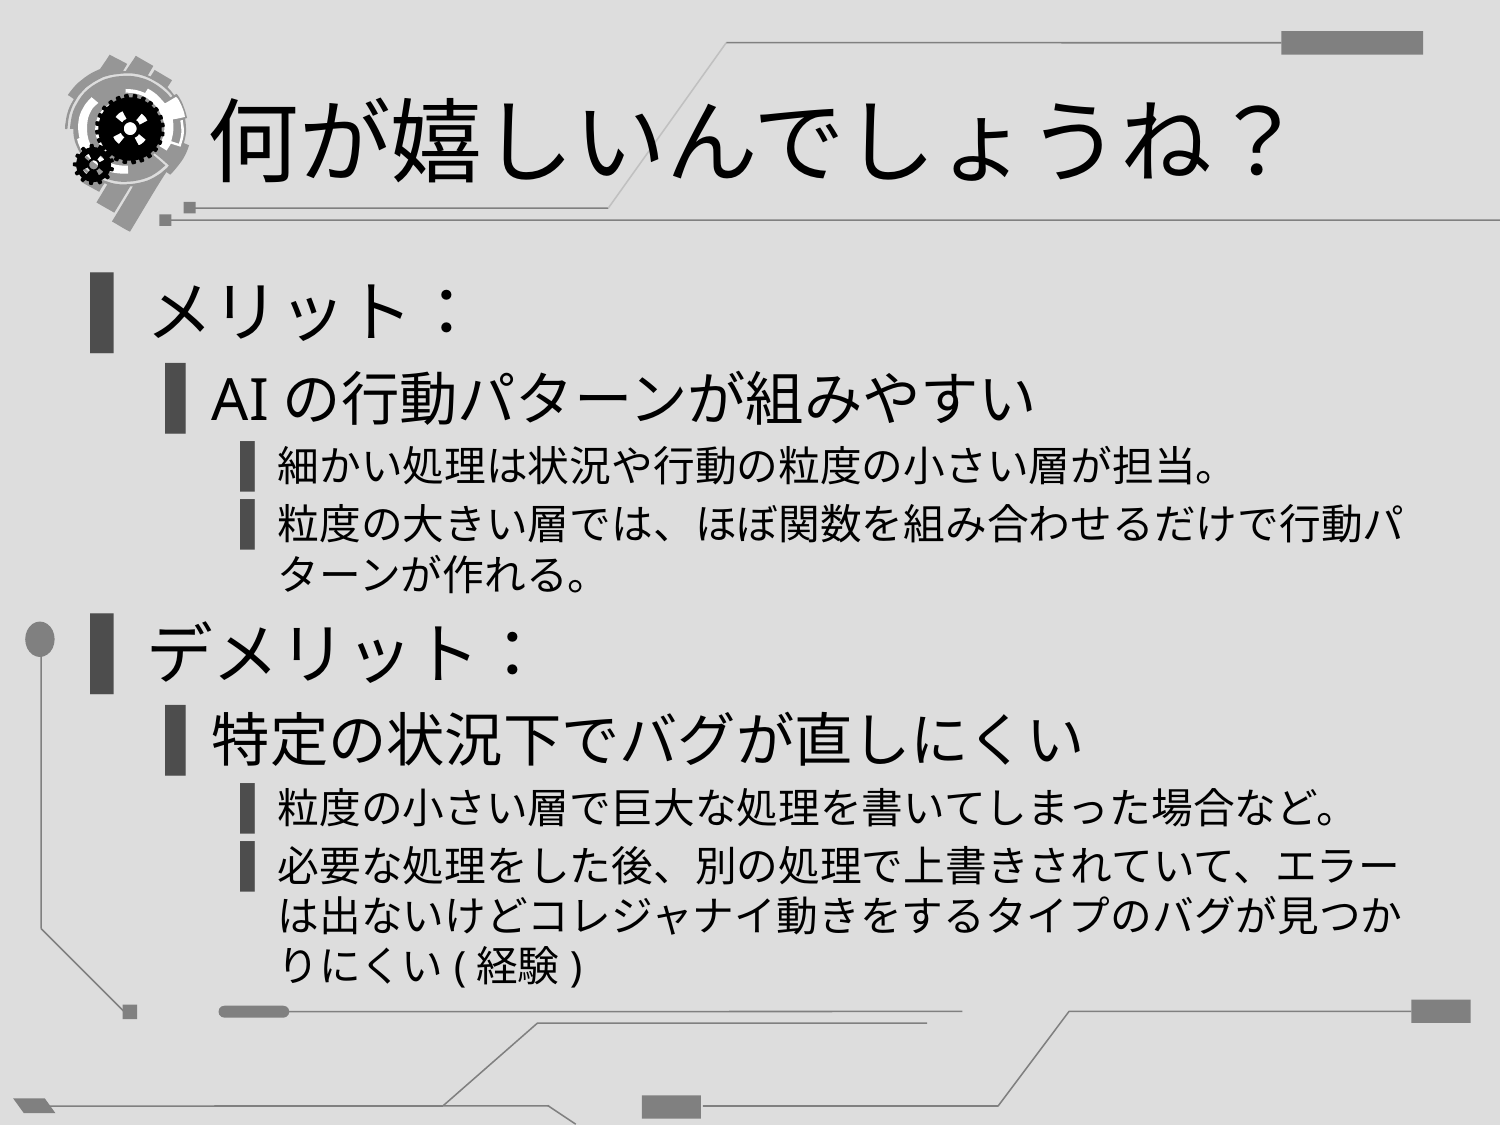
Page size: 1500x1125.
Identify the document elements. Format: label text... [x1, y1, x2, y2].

list メリット： AIの行動パターンが組みやすい 細かい処理は状況や行動の粒度の小さい層が担当。 粒度の大きい層では、ほぼ関数を組み合わせるだけで行動パターンが作れる。 デメリット： 特定の状況下でバグが直しにくい 粒度の小さい層で巨大な処理を書いてしまった場合など。 必要な処理をした後、別の処理で上書きされていて、エラーは出ないけどコレジャナイ動きをするタイプのバグが見つかりにくい(経験) [75, 262, 1425, 1024]
title 何が嬉しいんでしょうね？ [192, 45, 1425, 233]
text_box [95, 93, 165, 165]
text_box [72, 143, 114, 186]
